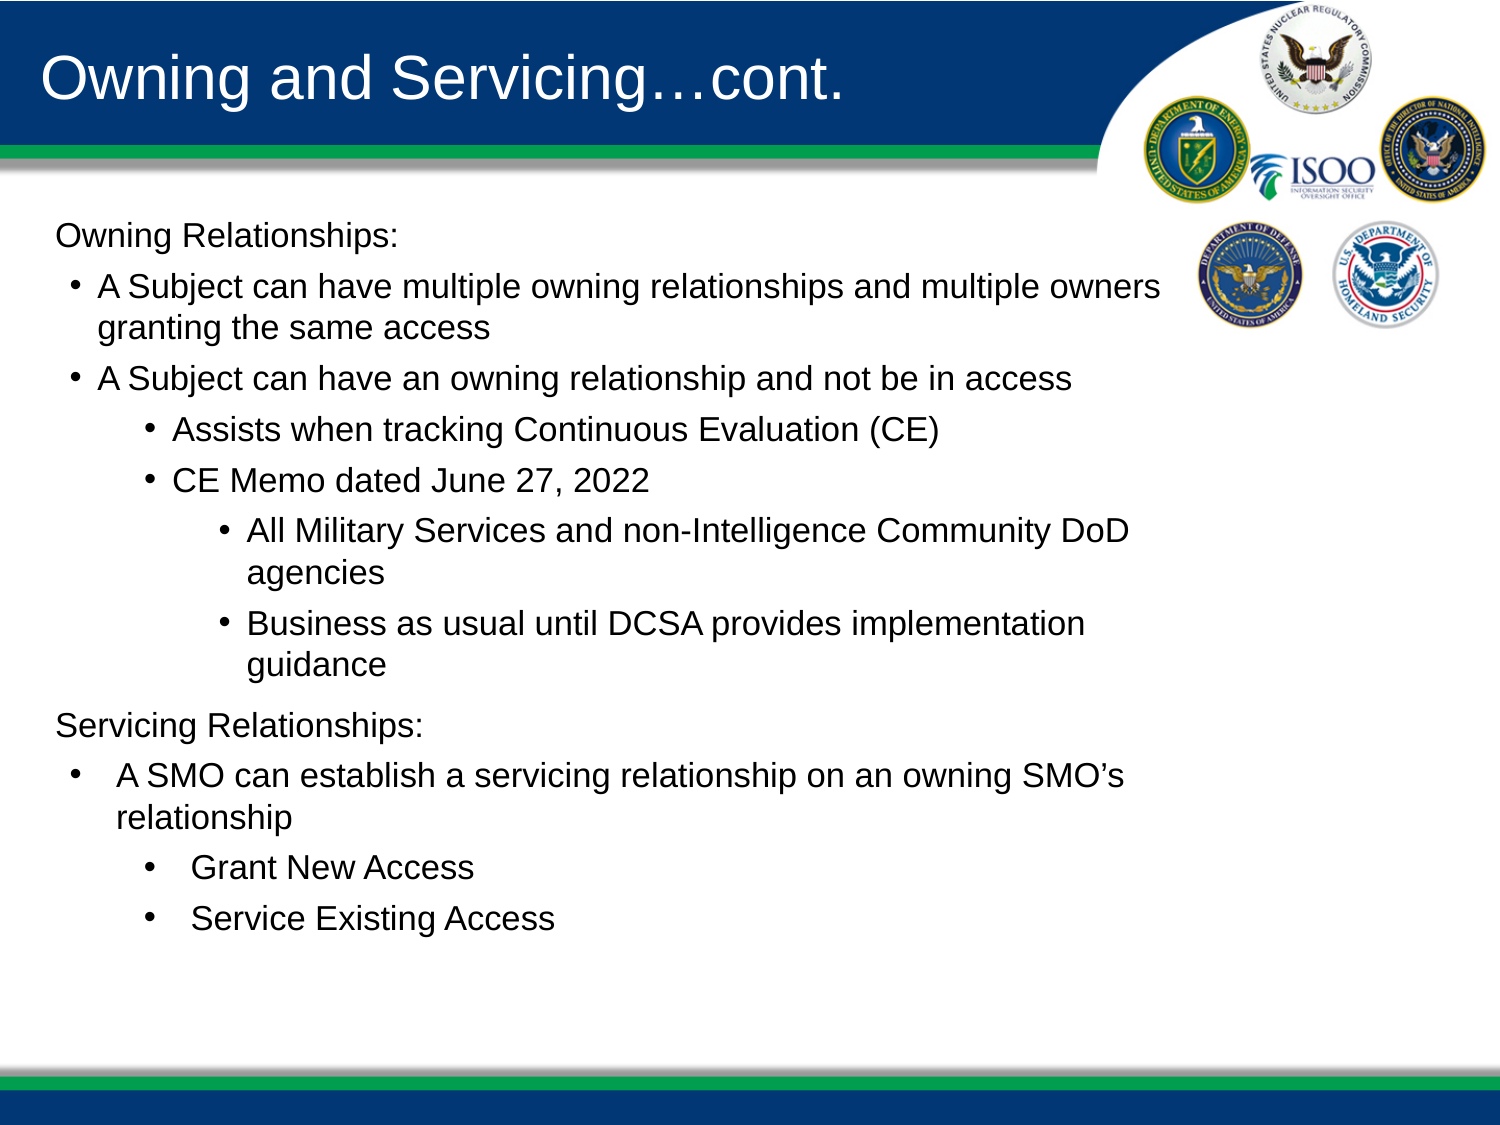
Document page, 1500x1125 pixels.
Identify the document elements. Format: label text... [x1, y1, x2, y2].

picture [0, 1063, 1500, 1125]
title Owning and Servicing…cont. [25, 21, 1306, 138]
list Owning Relationships: A Subject can have multiple owning relationships and multiple owners granting the same access A Subject can have an owning relationship and not be in access Assists when tracking Continuous Evaluation (CE) CE Memo dated June 27, 2022 All Military Services and non-Intelligence Community DoD agencies Business as usual until DCSA provides implementation guidance Servicing Relationships: A SMO can establish a servicing relationship on an owning SMO’s relationship Grant New Access Service Existing Access [40, 205, 1178, 952]
picture [0, 1, 1500, 360]
